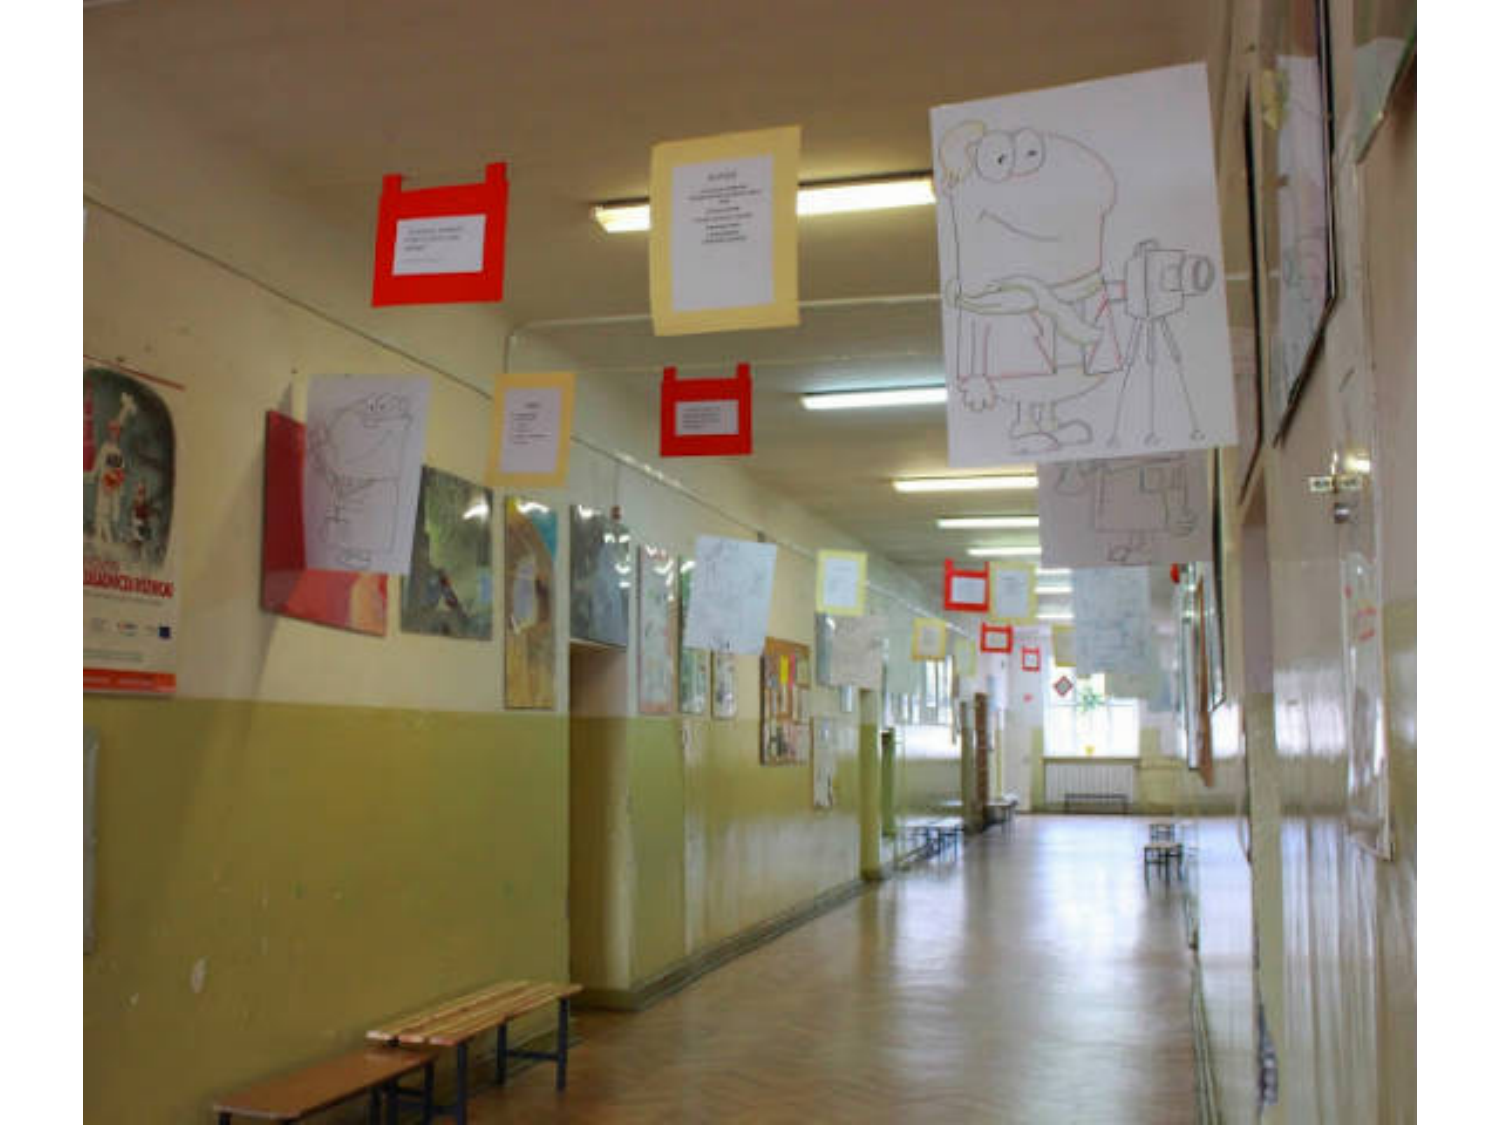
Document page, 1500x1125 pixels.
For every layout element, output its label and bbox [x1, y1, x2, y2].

picture [82, 0, 1417, 1125]
